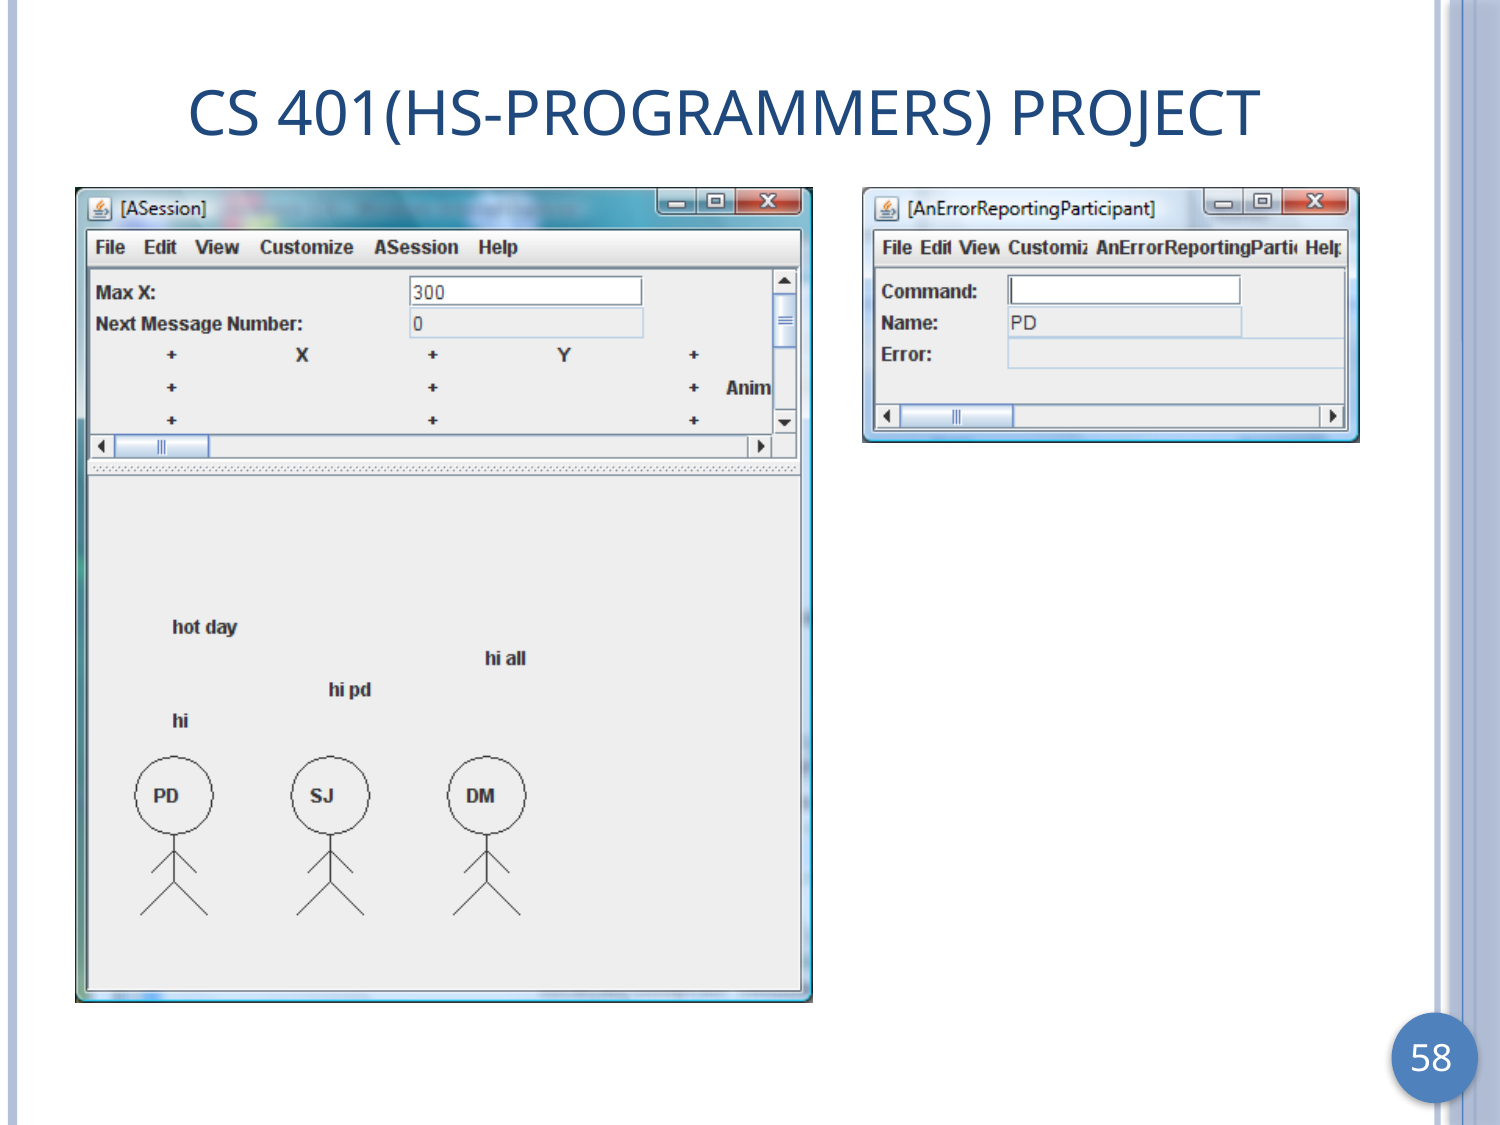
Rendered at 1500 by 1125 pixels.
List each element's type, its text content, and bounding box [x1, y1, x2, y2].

title CS 401(HS-Programmers) Project [75, 45, 1375, 175]
picture [74, 186, 813, 1004]
picture [861, 186, 1360, 443]
